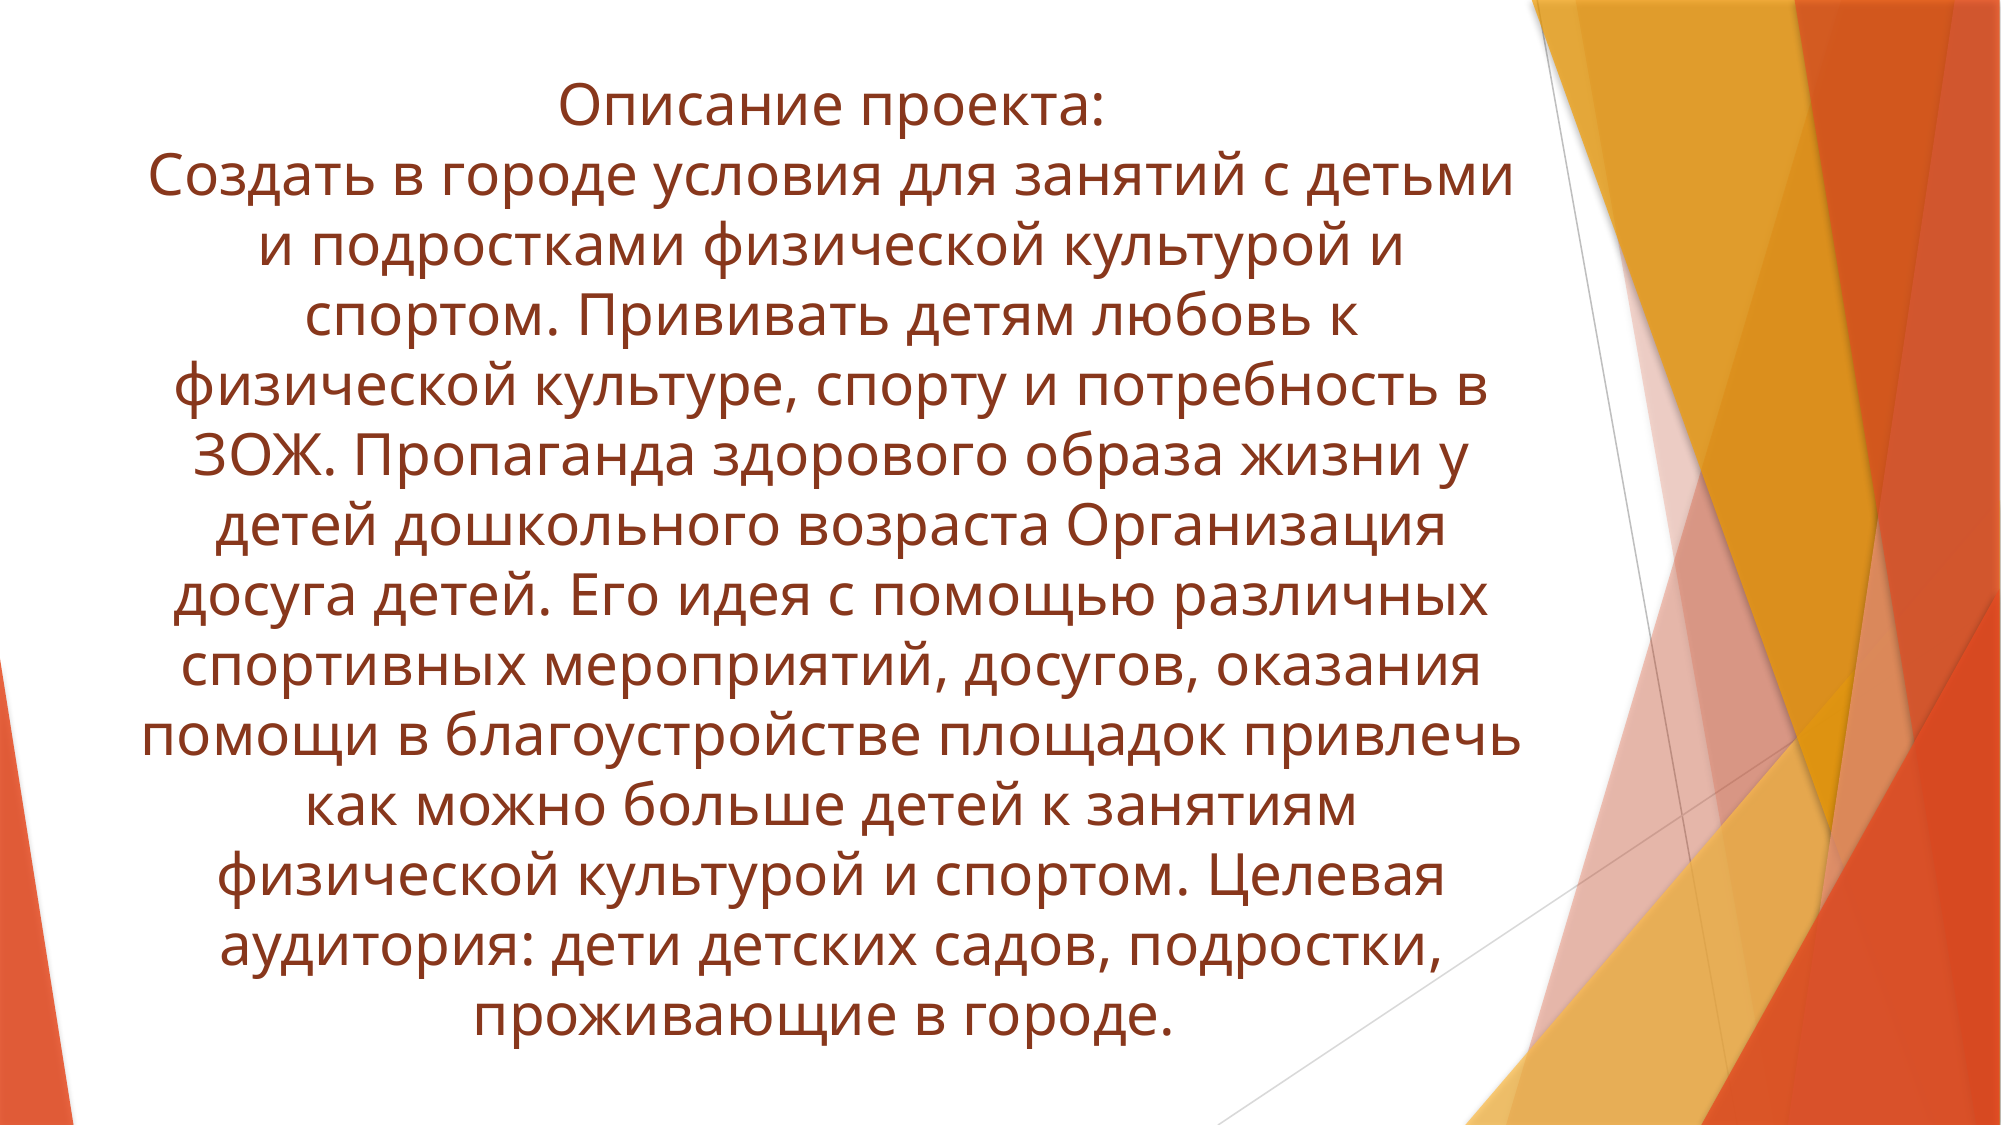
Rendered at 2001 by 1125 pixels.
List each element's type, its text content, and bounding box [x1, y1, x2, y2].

text_box Описание проекта: Создать в городе условия для занятий с детьми и подростками физической культурой и спортом. Прививать детям любовь к физической культуре, спорту и потребность в ЗОЖ. Пропаганда здорового образа жизни у детей дошкольного возраста Организация досуга детей. Его идея с помощью различных спортивных мероприятий, досугов, оказания помощи в благоустройстве площадок привлечь как можно больше детей к занятиям физической культурой и спортом. Целевая аудитория: дети детских садов, подростки, проживающие в городе. [123, 60, 1541, 1055]
